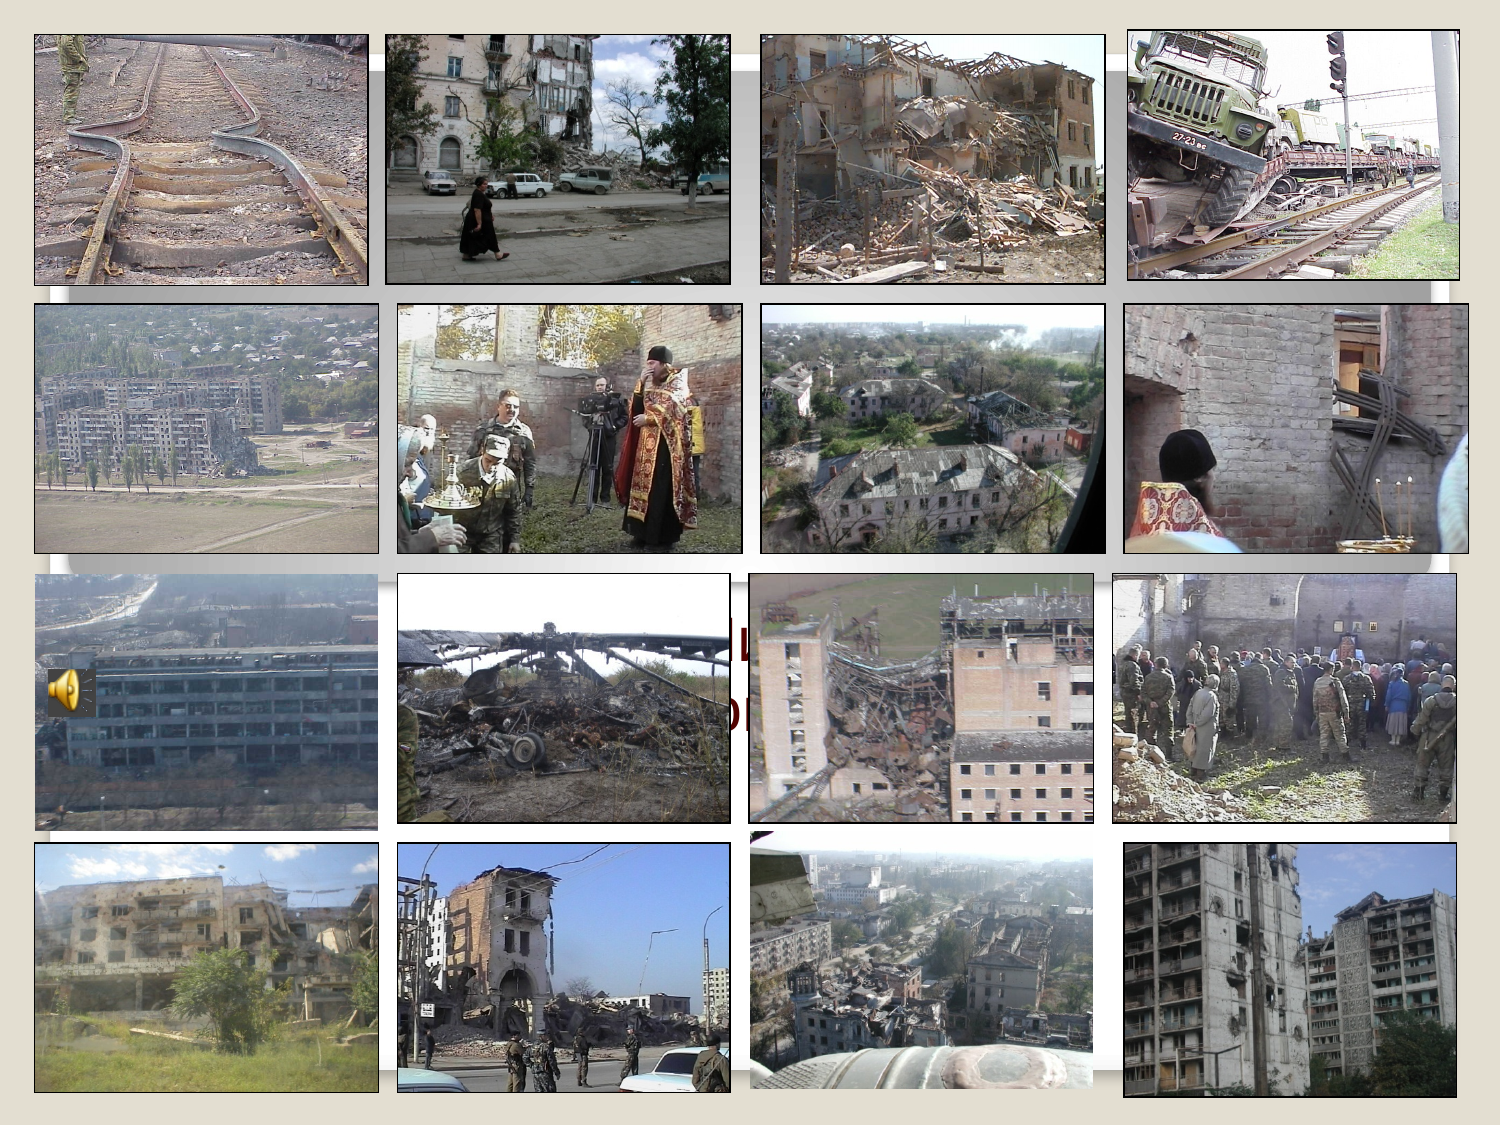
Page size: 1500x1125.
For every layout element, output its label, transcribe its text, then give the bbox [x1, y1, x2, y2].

picture [34, 34, 368, 285]
picture [761, 34, 1105, 284]
picture [1124, 843, 1456, 1097]
picture [34, 304, 378, 553]
picture [398, 573, 730, 823]
subtitle Лики войны [385, 604, 390, 755]
picture [1124, 304, 1468, 553]
picture [34, 843, 379, 1093]
picture [398, 304, 742, 553]
picture [749, 831, 1093, 1090]
picture [749, 573, 1093, 823]
picture [1127, 30, 1459, 280]
picture [386, 34, 730, 284]
subtitle Лики войны [1100, 604, 1105, 755]
picture [34, 573, 379, 832]
picture [398, 843, 730, 1093]
subtitle Лики войны [737, 604, 742, 755]
picture [1113, 573, 1457, 823]
picture [761, 304, 1105, 553]
